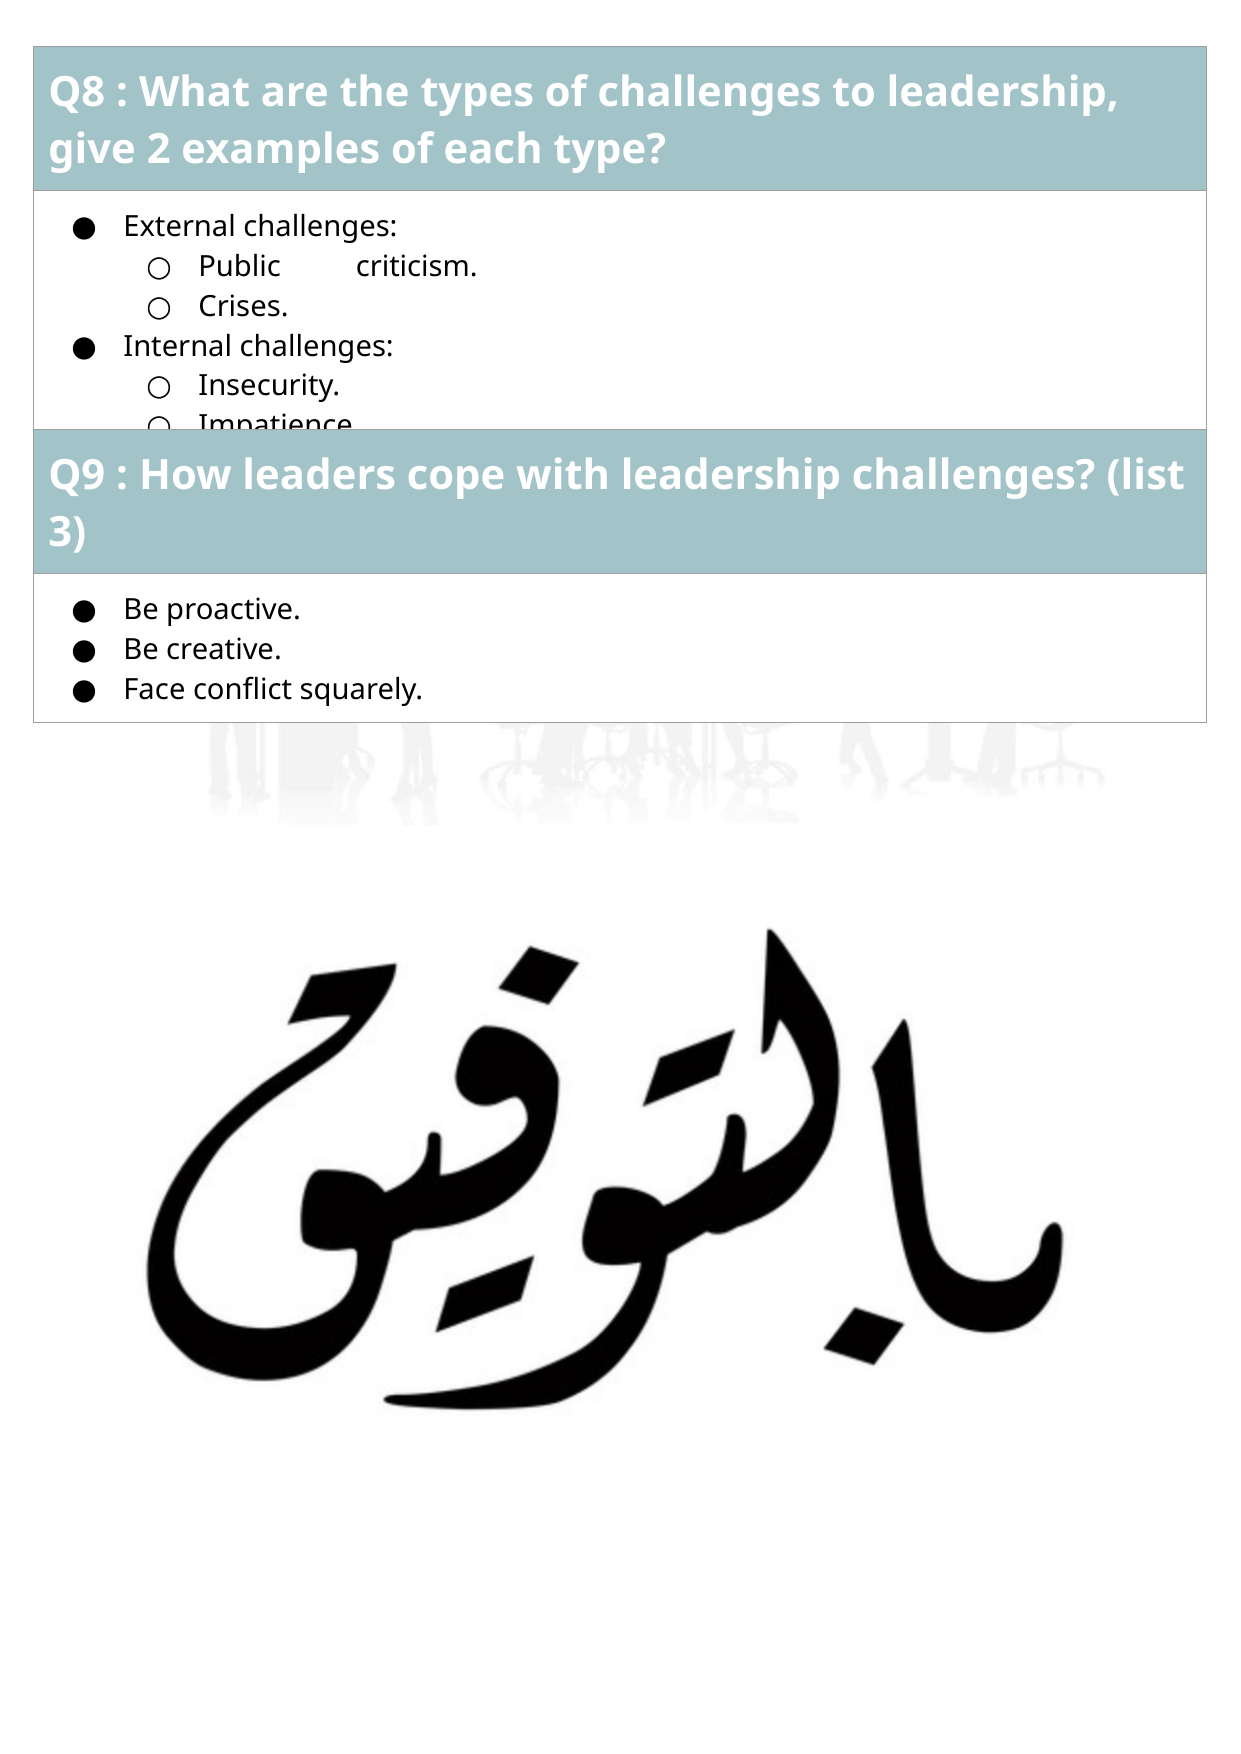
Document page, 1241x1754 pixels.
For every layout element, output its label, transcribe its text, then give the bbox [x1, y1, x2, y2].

picture [0, 0, 1241, 1754]
table_header Q8 : What are the types of challenges to leadership, give 2 examples of each type? [34, 47, 1206, 190]
table_cell External challenges: Public criticism. Crises. Internal challenges: Insecurity. Impatience. [34, 191, 1206, 429]
table_header Q9 : How leaders cope with leadership challenges? (list 3) [34, 430, 1206, 573]
table_cell Be proactive. Be creative. Face conflict squarely. [34, 574, 1206, 722]
